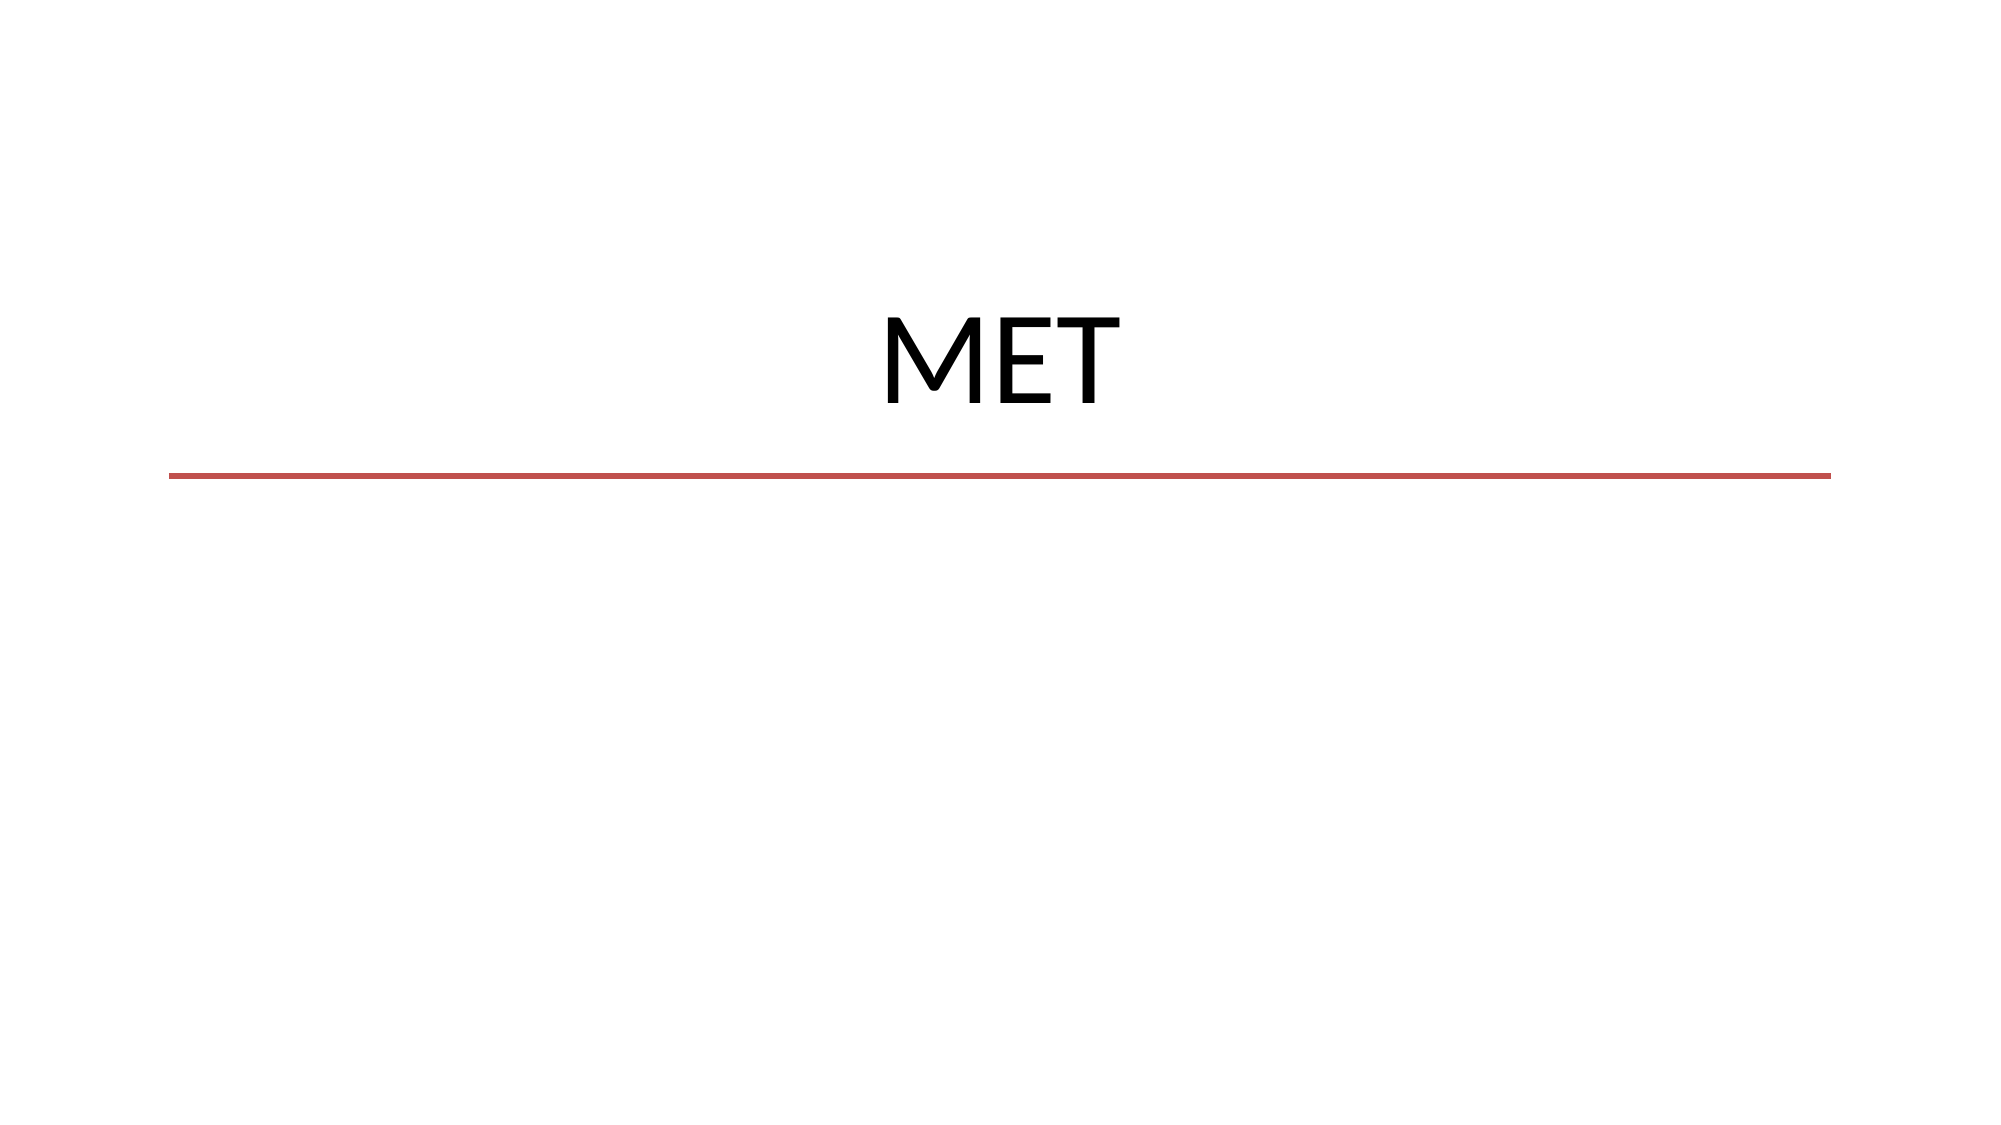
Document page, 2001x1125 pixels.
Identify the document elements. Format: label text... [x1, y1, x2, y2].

list MET [99, 262, 1900, 1005]
